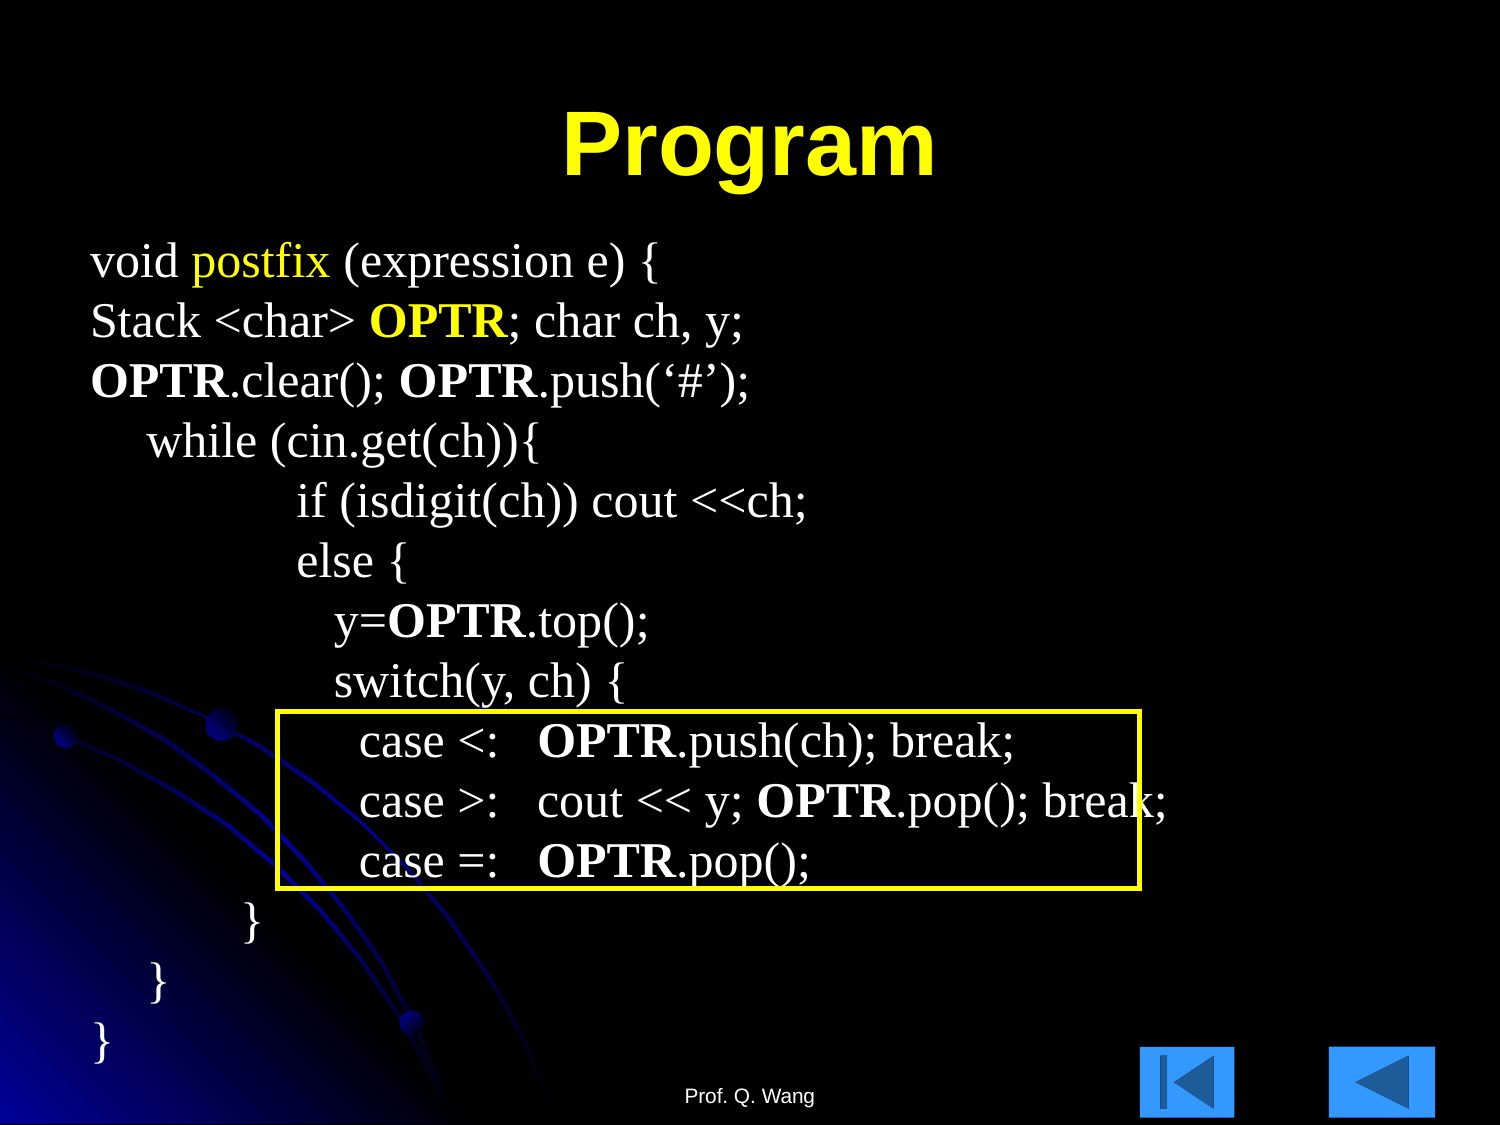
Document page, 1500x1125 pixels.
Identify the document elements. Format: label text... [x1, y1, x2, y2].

title Program [75, 45, 1425, 233]
list void postfix (expression e) { Stack <char> OPTR; char ch, y; OPTR.clear(); OPTR.push(‘#’); while (cin.get(ch)){ if (isdigit(ch)) cout <<ch; else { y=OPTR.top(); switch(y, ch) { case <: OPTR.push(ch); break; case >: cout << y; OPTR.pop(); break; case =: OPTR.pop(); } } } [75, 233, 1425, 1083]
text_box [1328, 1046, 1436, 1118]
footer Prof. Q. Wang [512, 1083, 988, 1125]
text_box [277, 711, 1140, 889]
text_box [1139, 1046, 1235, 1118]
